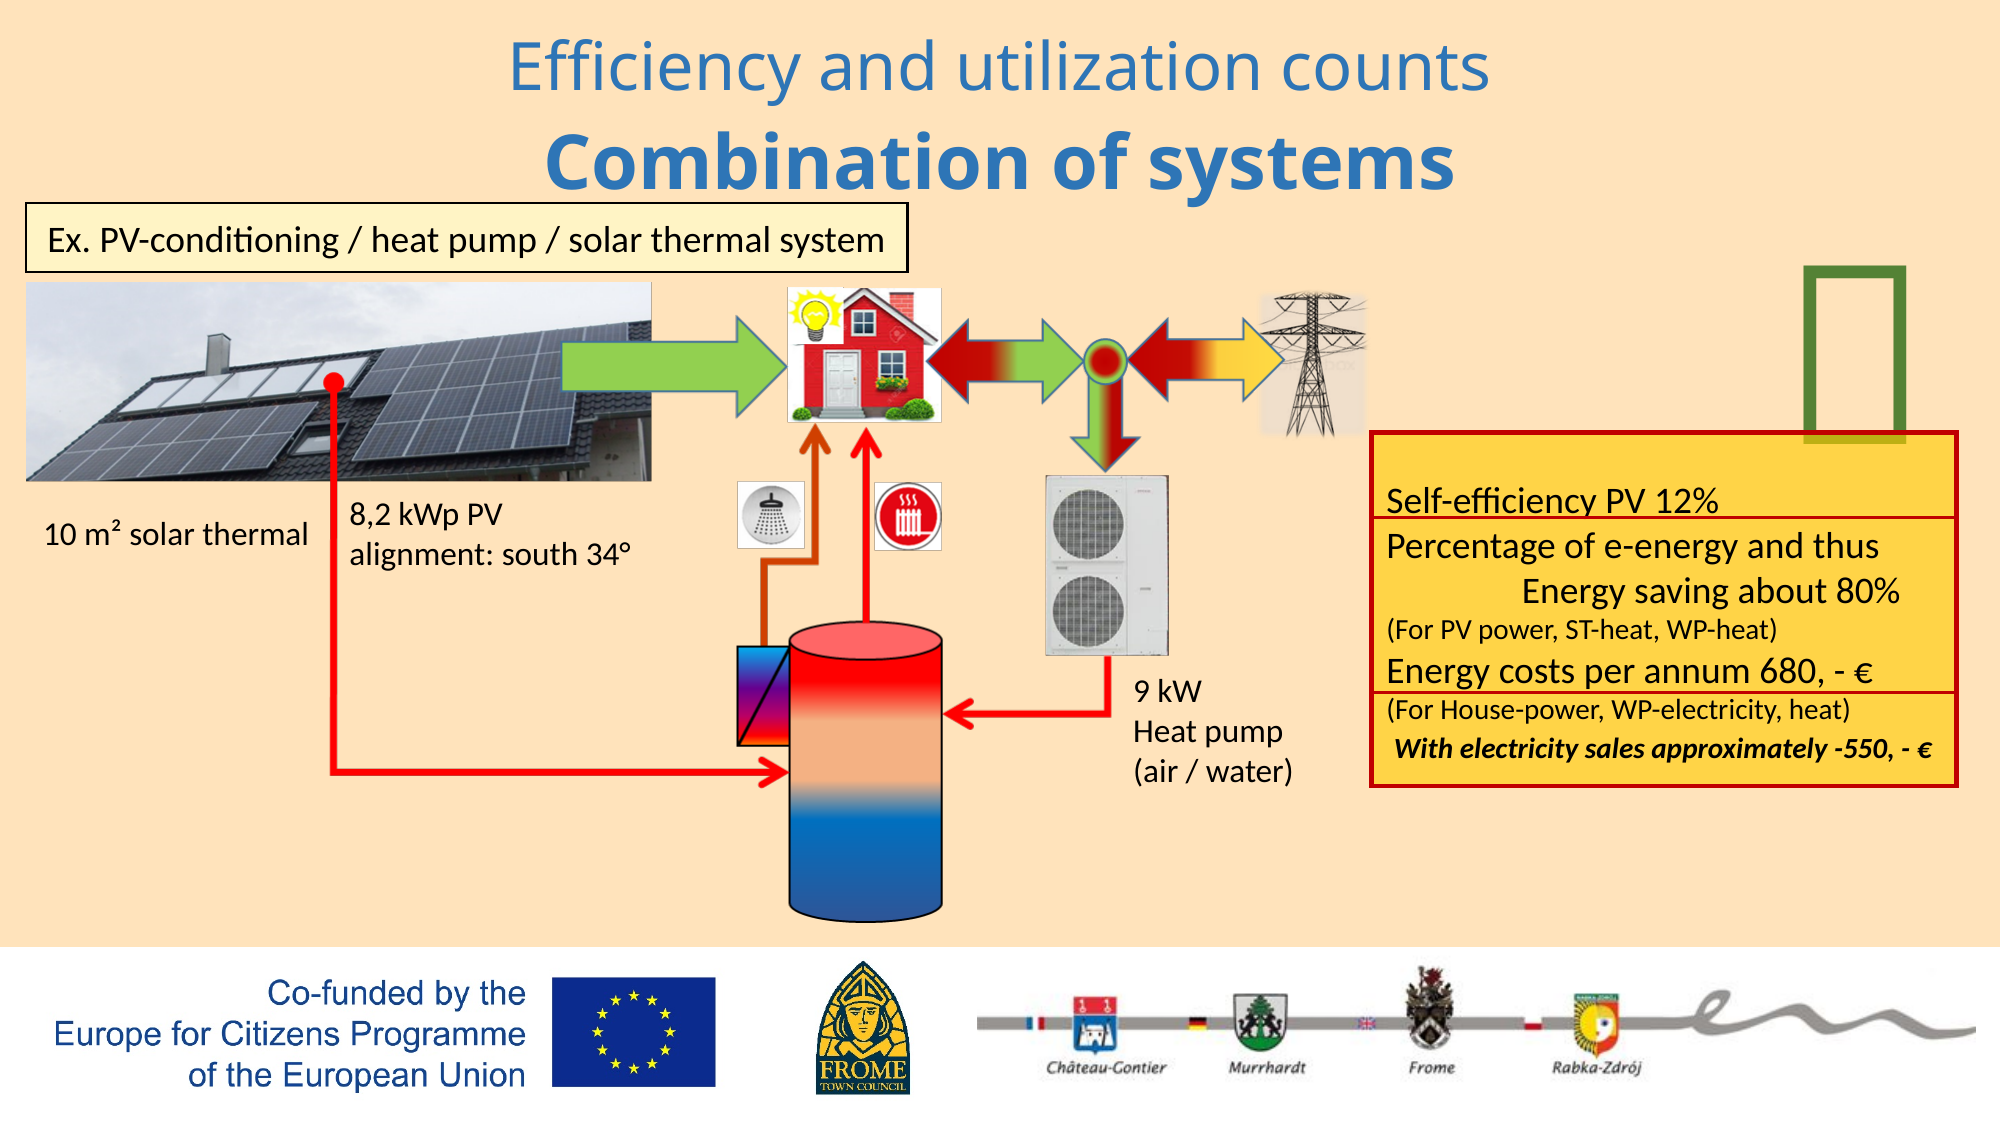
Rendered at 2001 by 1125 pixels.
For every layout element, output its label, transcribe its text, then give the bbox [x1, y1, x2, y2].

text_box Self-efficiency PV 12% Percentage of e-energy and thus Energy saving about 80% (For PV power, ST-heat, WP-heat) Energy costs per annum 680, - € (For House-power, WP-electricity, heat) With electricity sales approximately -550, - € [1372, 693, 1957, 787]
picture [26, 282, 1372, 923]
picture [977, 947, 1976, 1112]
text_box Ex. PV-conditioning / heat pump / solar thermal system [25, 202, 909, 273]
text_box Self-efficiency PV 12% Percentage of e-energy and thus Energy saving about 80% (For PV power, ST-heat, WP-heat) Energy costs per annum 680, - € (For House-power, WP-electricity, heat) With electricity sales approximately -550, - € [1372, 432, 1957, 517]
picture [24, 947, 744, 1119]
text_box Combination of systems [0, 116, 2000, 215]
text_box Self-efficiency PV 12% Percentage of e-energy and thus Energy saving about 80% (For PV power, ST-heat, WP-heat) Energy costs per annum 680, - € (For House-power, WP-electricity, heat) With electricity sales approximately -550, - € [1372, 518, 1957, 692]
picture [793, 947, 936, 1112]
text_box  [1765, 186, 1877, 432]
title Efficiency and utilization counts [137, 30, 1863, 107]
